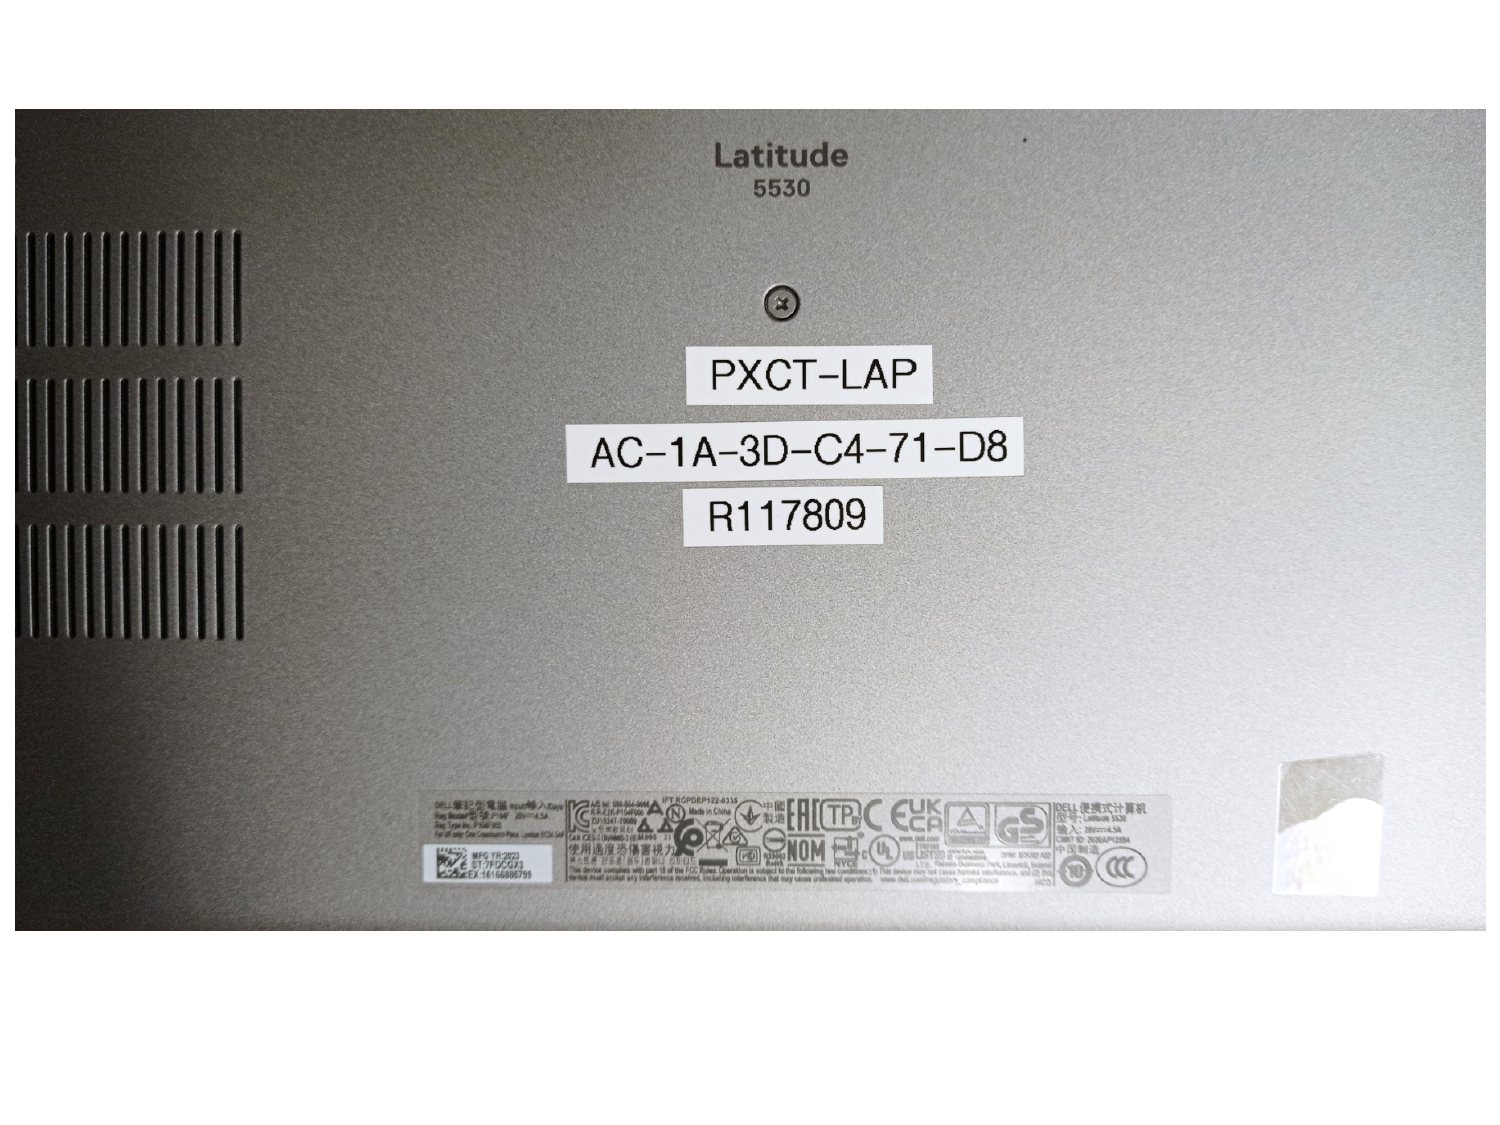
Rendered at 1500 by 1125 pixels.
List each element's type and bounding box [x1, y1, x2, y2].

picture [14, 108, 1486, 931]
